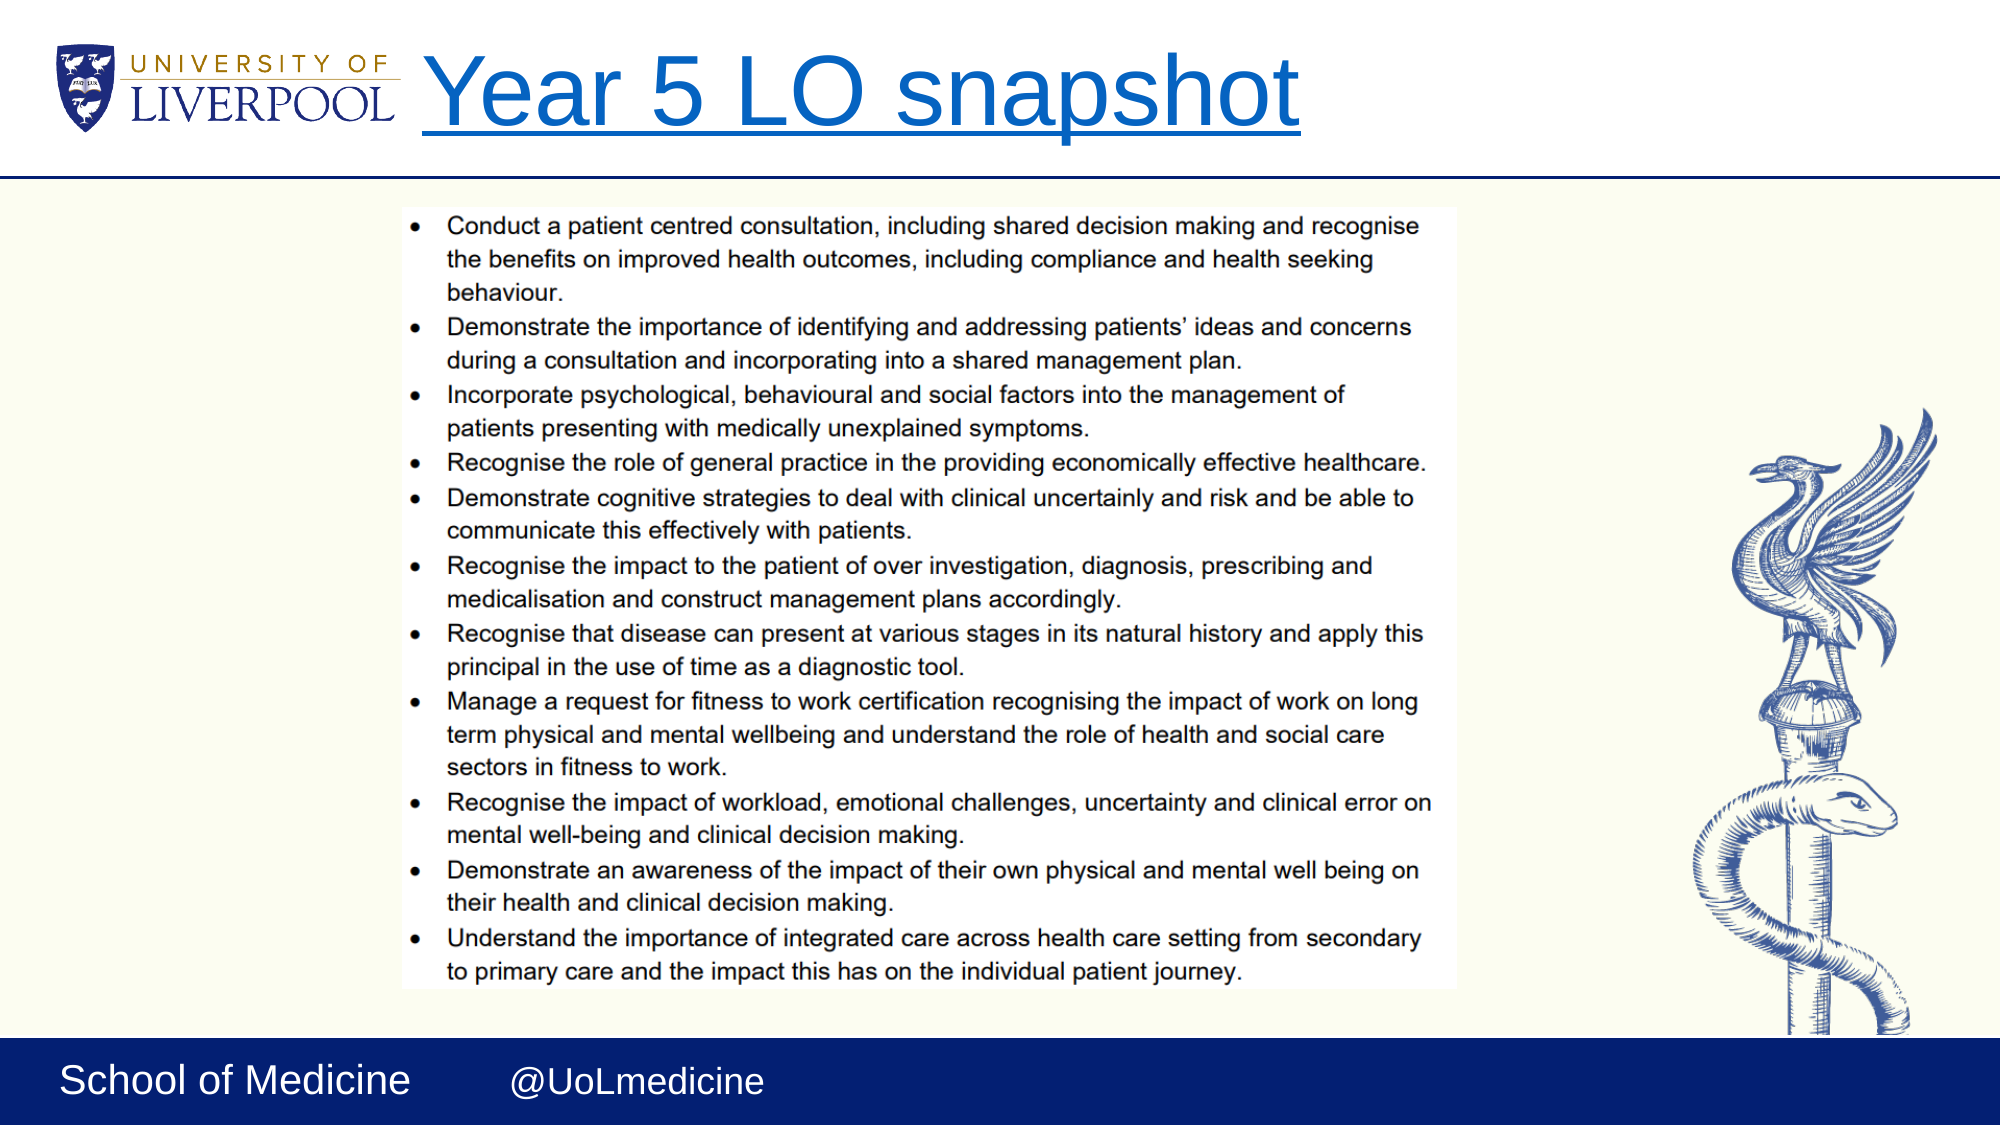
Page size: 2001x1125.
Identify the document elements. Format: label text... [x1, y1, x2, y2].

title Year 5 LO snapshot [406, 31, 1827, 150]
picture [54, 207, 1960, 1035]
picture [56, 44, 401, 133]
